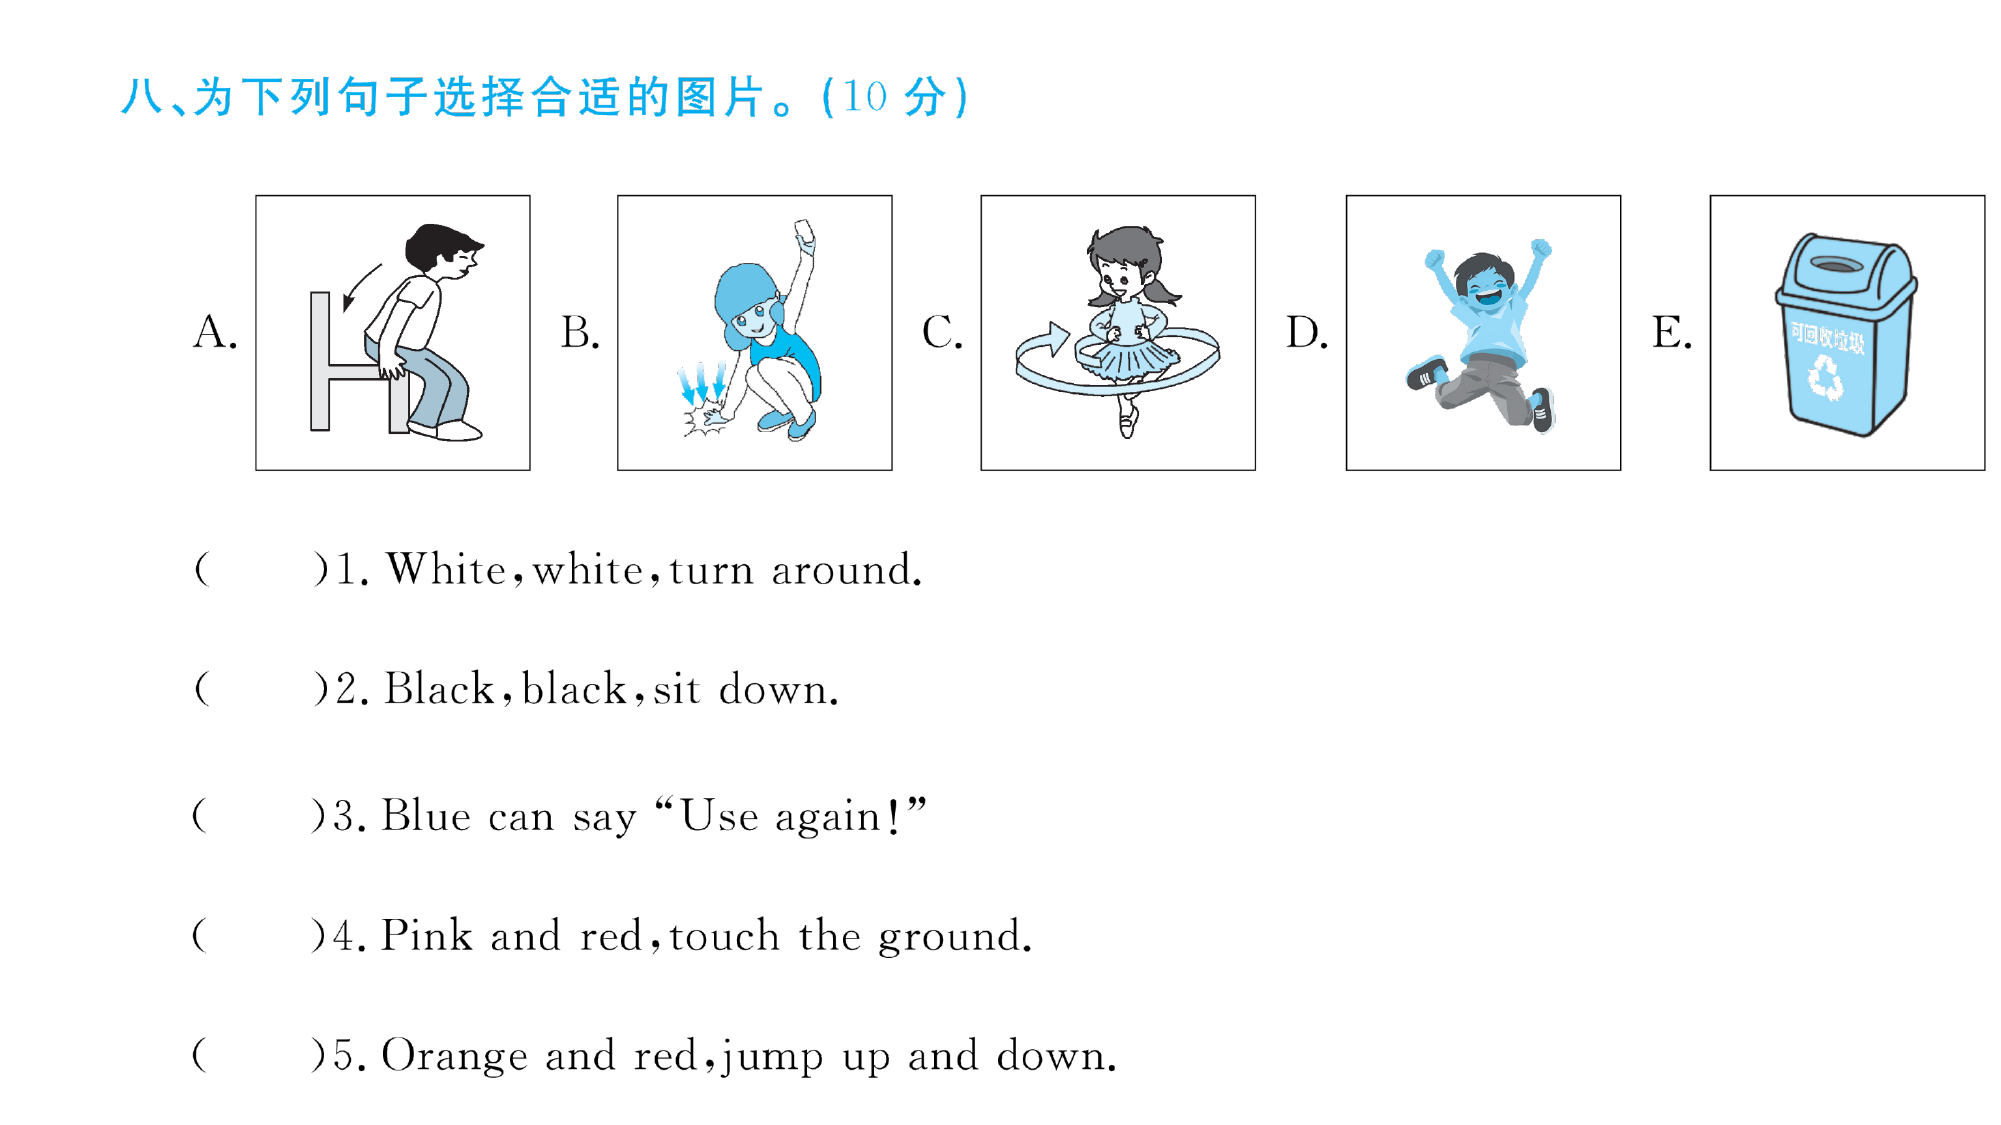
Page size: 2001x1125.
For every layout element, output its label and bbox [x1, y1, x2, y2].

picture [118, 58, 2000, 728]
picture [190, 779, 1182, 1103]
